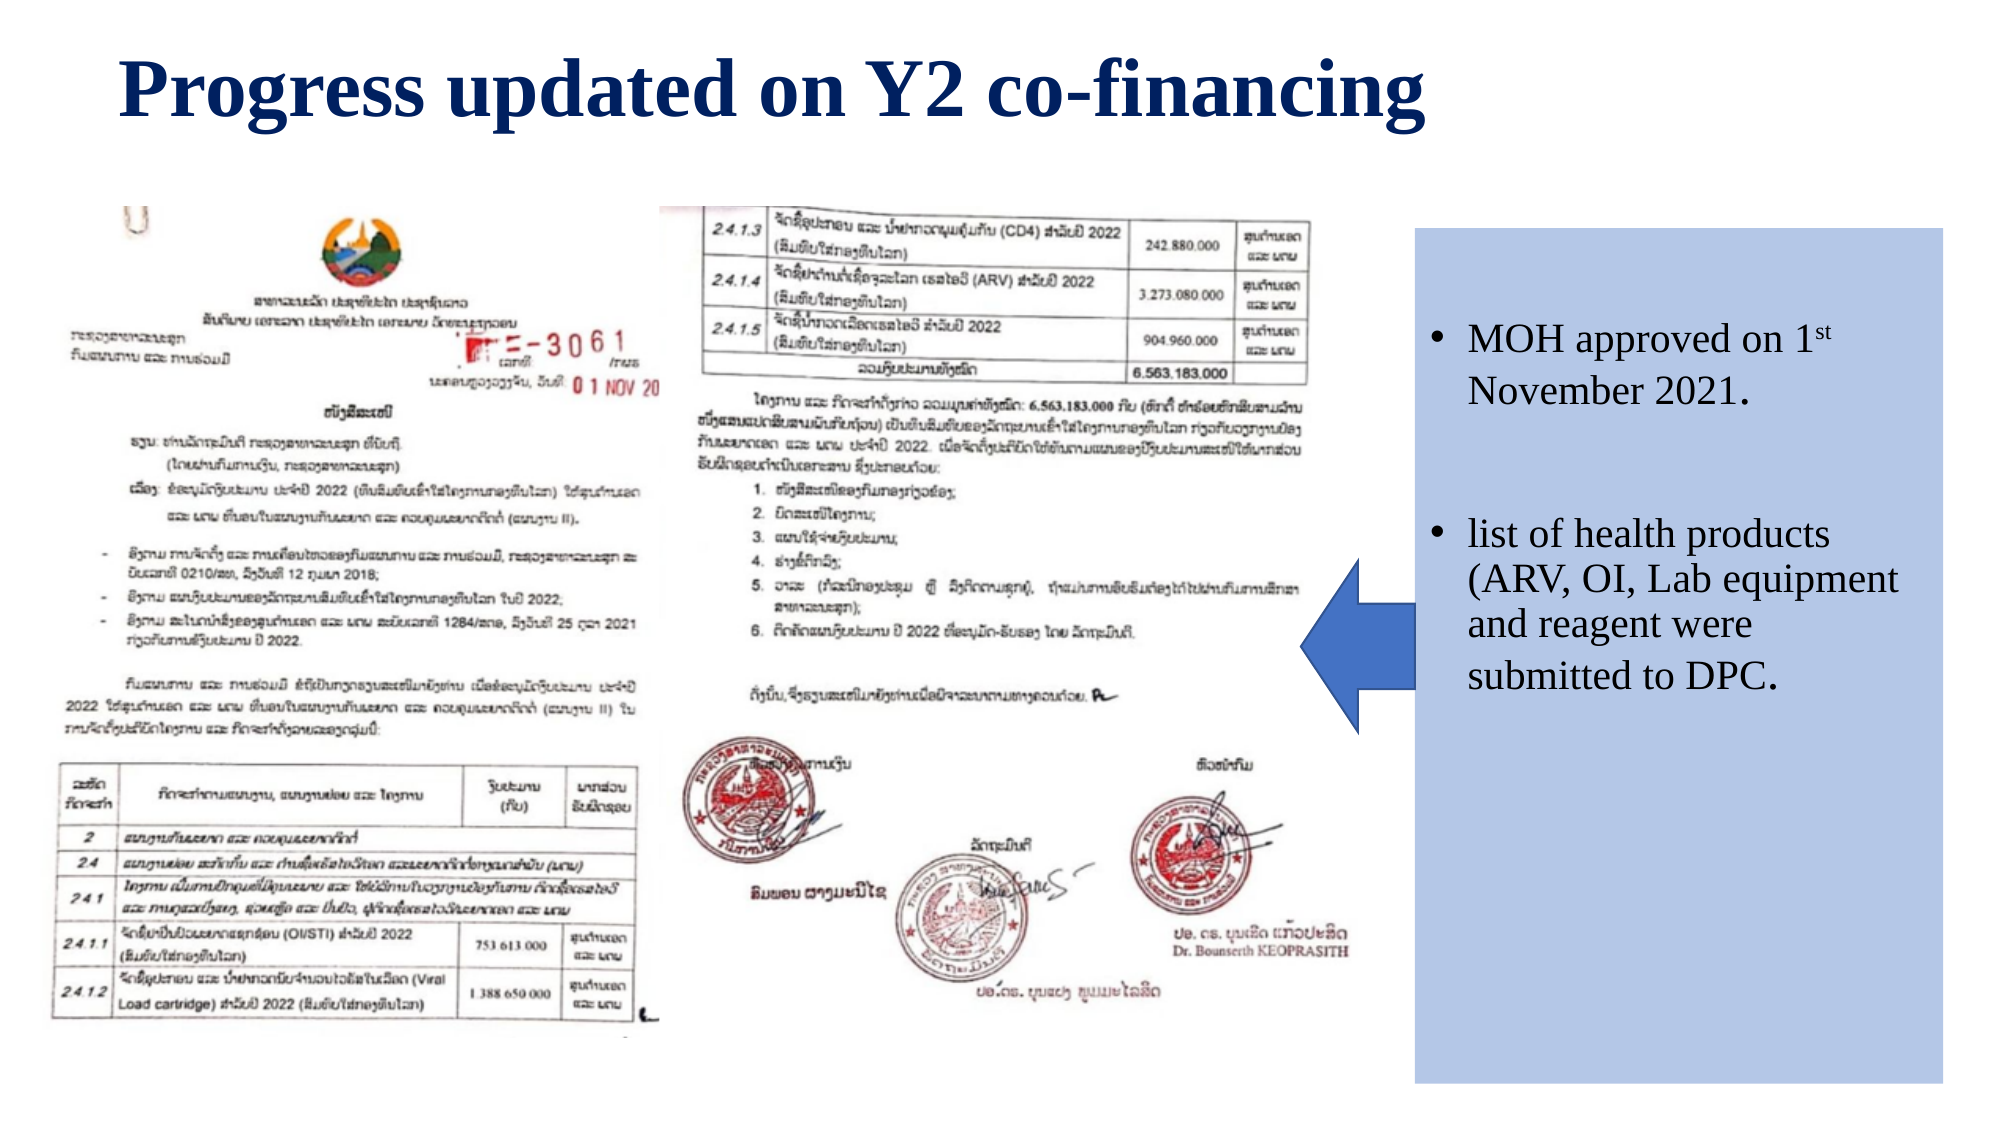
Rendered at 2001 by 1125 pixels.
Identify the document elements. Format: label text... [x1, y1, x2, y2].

text_box [1358, 557, 1416, 736]
list MOH approved on 1st November 2021. list of health products (ARV, OI, Lab equipment and reagent were submitted to DPC. [1414, 228, 1944, 1084]
picture [36, 206, 1358, 1047]
title Progress updated on Y2 co-financing [103, 23, 1829, 156]
